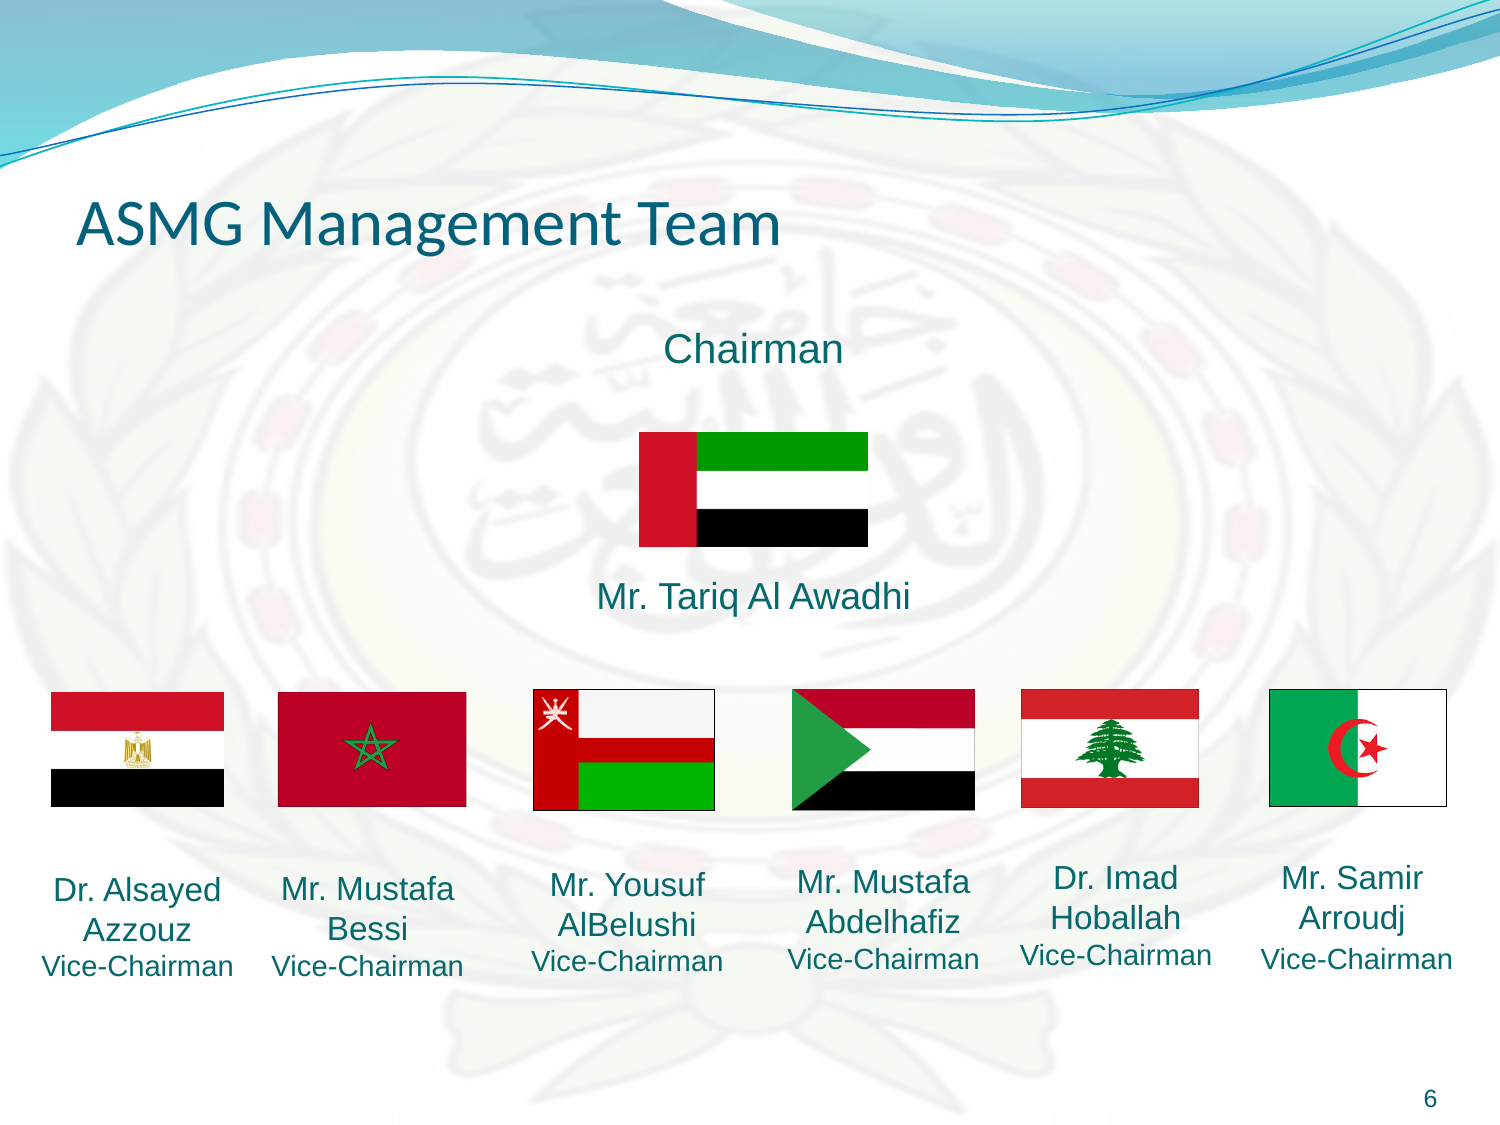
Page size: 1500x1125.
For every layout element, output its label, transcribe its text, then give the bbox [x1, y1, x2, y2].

text_box Mr. Samir Arroudj Vice-Chairman [1222, 848, 1483, 984]
picture [51, 692, 224, 808]
picture [277, 692, 467, 808]
text_box Mr. Tariq Al Awadhi [544, 564, 963, 625]
text_box Mr. Mustafa Bessi Vice-Chairman [237, 859, 498, 990]
picture [792, 688, 975, 811]
text_box Dr. Alsayed Azzouz Vice-Chairman [7, 860, 268, 990]
picture [639, 432, 869, 548]
picture [1021, 689, 1199, 808]
slide_number 6 [1087, 1052, 1438, 1113]
text_box Mr. Yousuf AlBelushi Vice-Chairman [497, 855, 758, 986]
text_box Dr. Imad Hoballah Vice-Chairman [986, 848, 1222, 979]
text_box Mr. Mustafa Abdelhafiz Vice-Chairman [753, 853, 1014, 983]
title ASMG Management Team [76, 160, 1275, 259]
picture [1269, 688, 1448, 807]
picture [532, 688, 715, 811]
text_box Chairman [623, 314, 884, 380]
